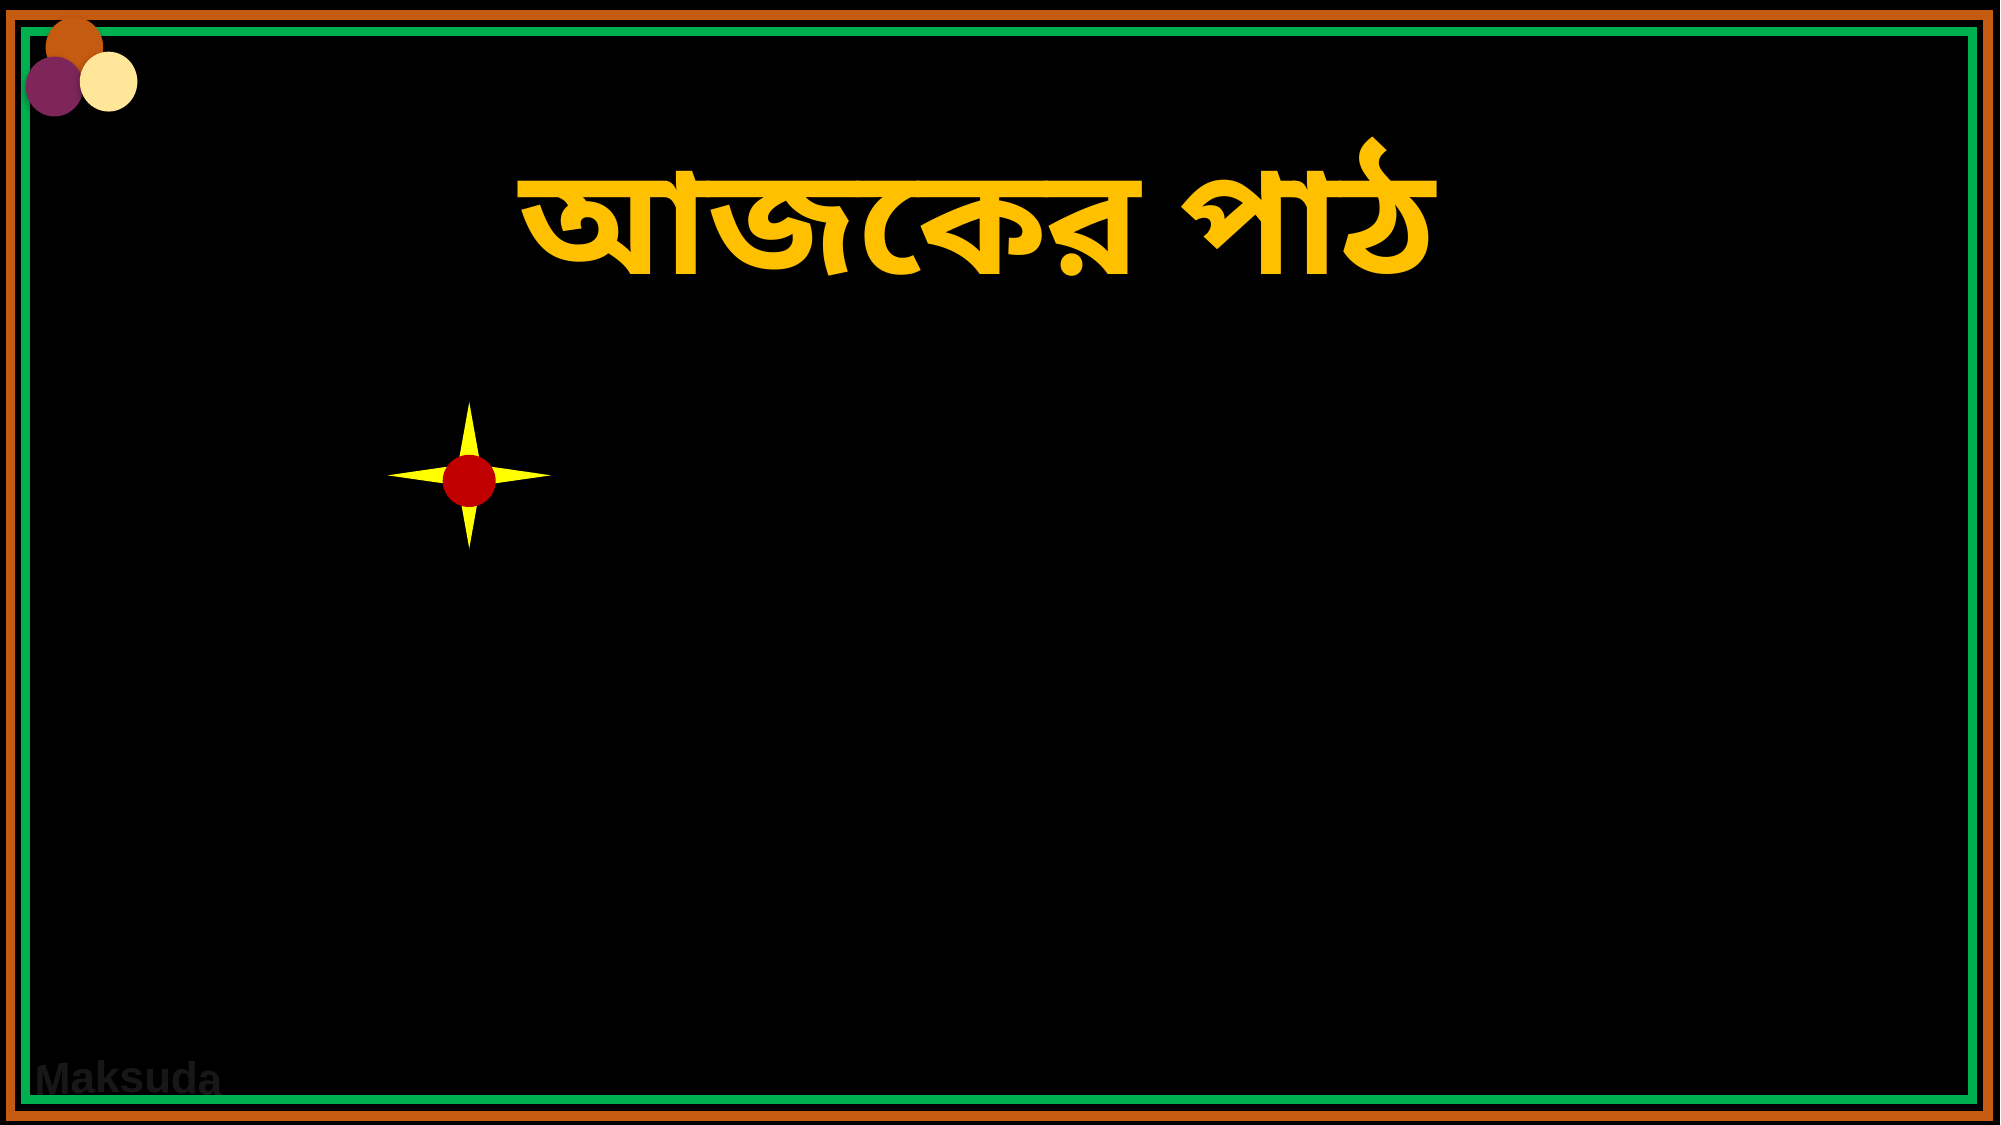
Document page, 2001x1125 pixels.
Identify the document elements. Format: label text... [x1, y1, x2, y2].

text_box [387, 465, 446, 485]
text_box [460, 507, 478, 549]
text_box [493, 465, 552, 485]
text_box [441, 453, 497, 509]
text_box আজকের পাঠ [504, 116, 1451, 312]
text_box [458, 401, 480, 455]
